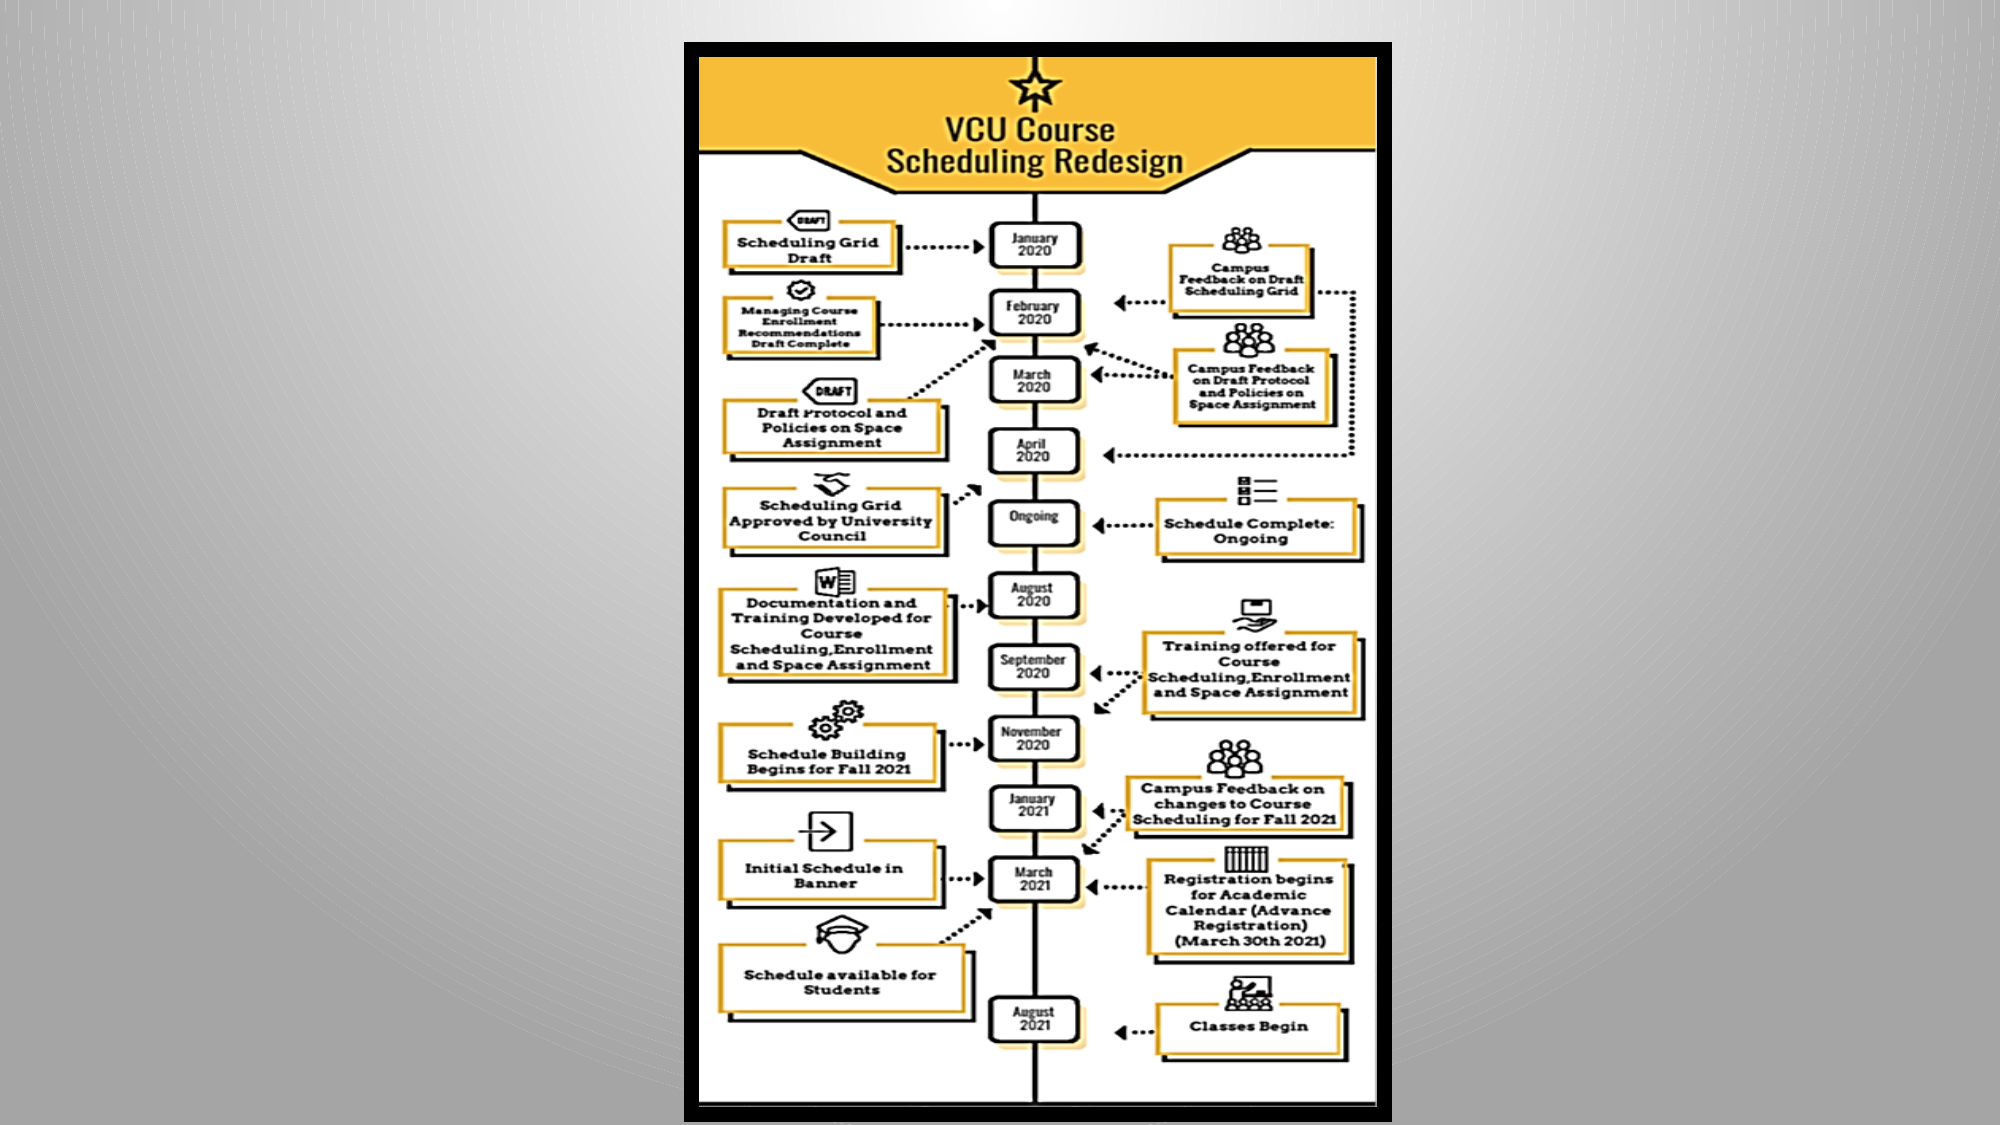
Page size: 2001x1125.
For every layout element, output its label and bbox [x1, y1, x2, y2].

text_box [1392, 243, 1862, 986]
picture [698, 56, 1377, 1107]
text_box [132, 243, 684, 986]
